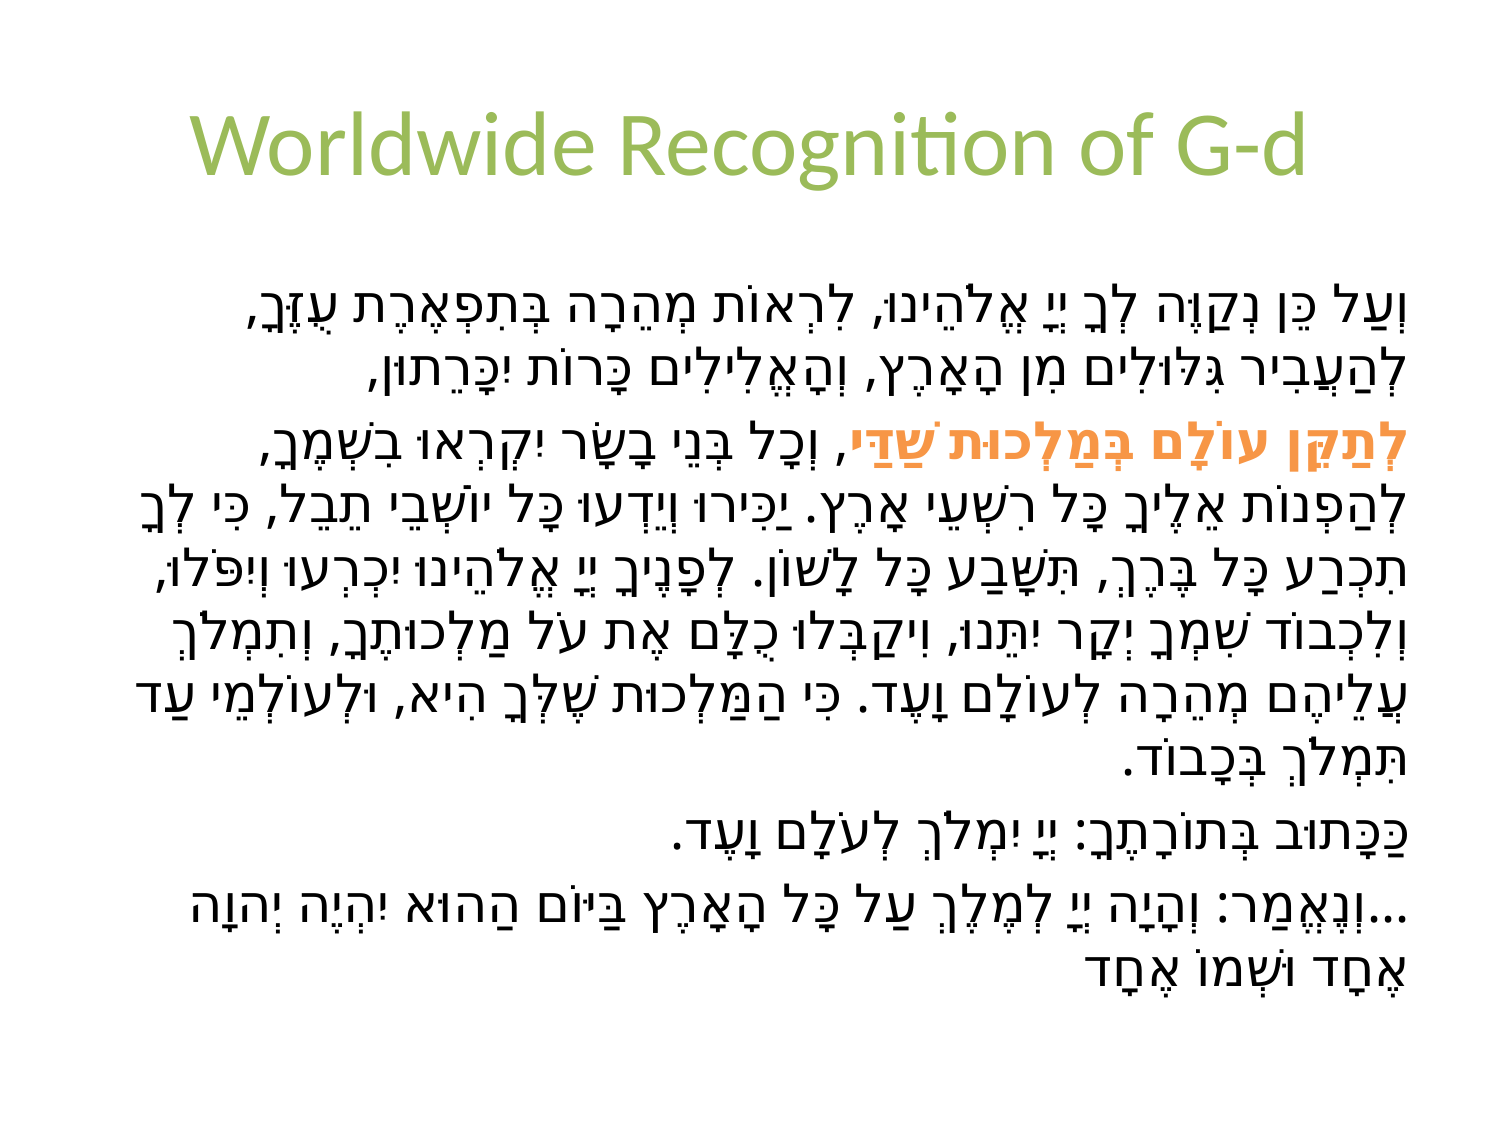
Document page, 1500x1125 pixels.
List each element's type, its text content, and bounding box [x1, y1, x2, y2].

title Worldwide Recognition of G-d [75, 45, 1425, 233]
list וְעַל כֵּן נְקַוֶּה לְךָ יְיָ אֱלֹהֵינוּ, לִרְאוֹת מְהֵרָה בְּתִפְאֶרֶת עֻזֶּךָ, לְהַעֲבִיר גִּלּוּלִים מִן הָאָרֶץ, וְהָאֱלִילִים כָּרוֹת יִכָּרֵתוּן, לְתַקֵּן עוֹלָם בְּמַלְכוּת שַׁדַּי, וְכָל בְּנֵי בָשָׂר יִקְרְאוּ בִשְׁמֶךָ, לְהַפְנוֹת אֵלֶיךָ כָּל רִשְׁעֵי אָרֶץ. יַכִּירוּ וְיֵדְעוּ כָּל יוֹשְׁבֵי תֵבֵל, כִּי לְךָ תִכְרַע כָּל בֶּרֶךְ, תִּשָּׁבַע כָּל לָשׁוֹן. לְפָנֶיךָ יְיָ אֱלֹהֵינוּ יִכְרְעוּ וְיִפֹּלוּ, וְלִכְבוֹד שִׁמְךָ יְקָר יִתֵּנוּ, וִיקַבְּלוּ כֻלָּם אֶת עֹל מַלְכוּתֶךָ, וְתִמְלֹךְ עֲלֵיהֶם מְהֵרָה לְעוֹלָם וָעֶד. כִּי הַמַּלְכוּת שֶׁלְּךָ הִיא, וּלְעוֹלְמֵי עַד תִּמְלֹךְ בְּכָבוֹד. כַּכָּתוּב בְּתוֹרָתֶךָ: יְיָ יִמְלֹךְ לְעֹלָם וָעֶד. ...וְנֶאֱמַר: וְהָיָה יְיָ לְמֶלֶךְ עַל כָּל הָאָרֶץ בַּיּוֹם הַהוּא יִהְיֶה יְהוָה אֶחָד וּשְׁמוֹ אֶחָד [75, 262, 1425, 1005]
